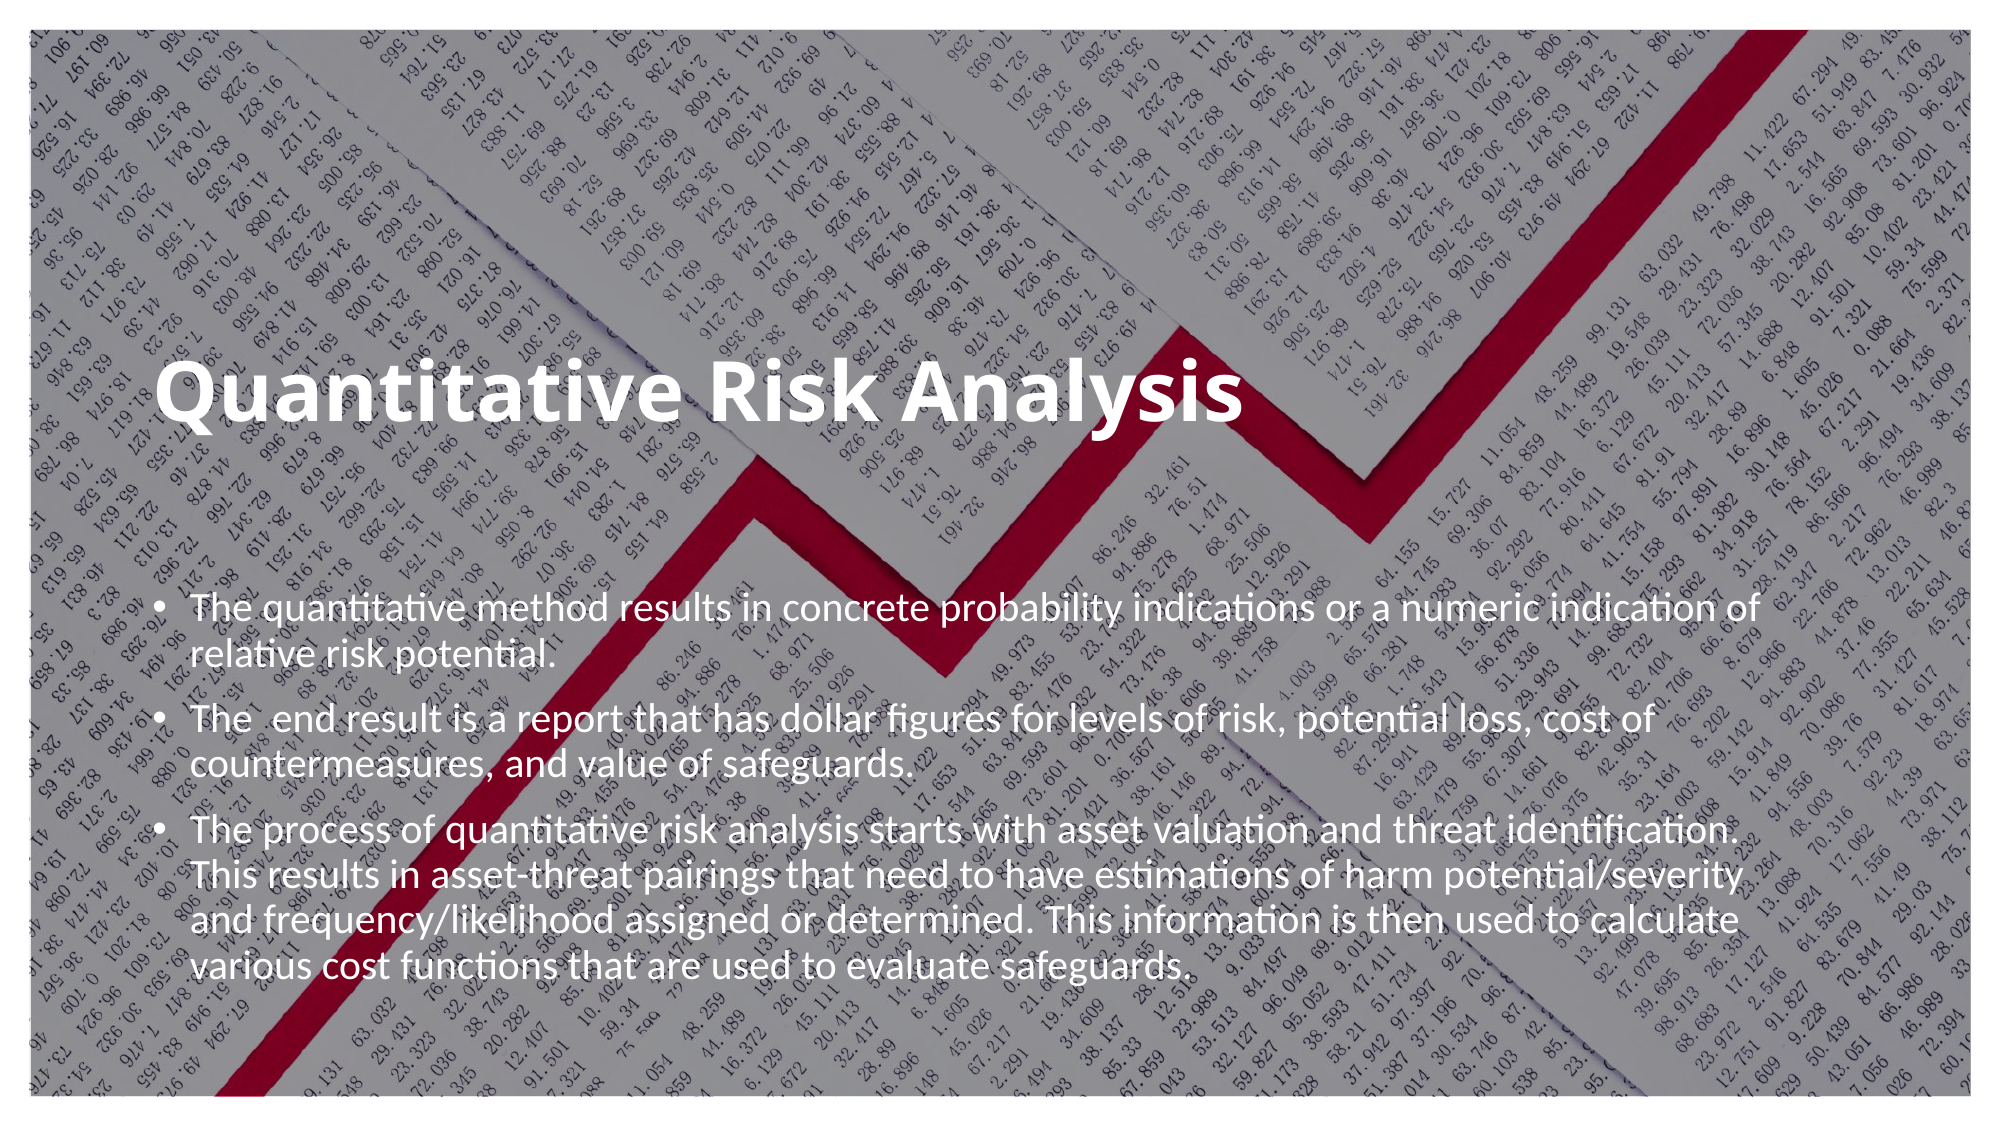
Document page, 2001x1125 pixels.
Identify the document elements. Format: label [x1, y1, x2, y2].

picture [29, 29, 1970, 1097]
text_box [0, 0, 2000, 1125]
